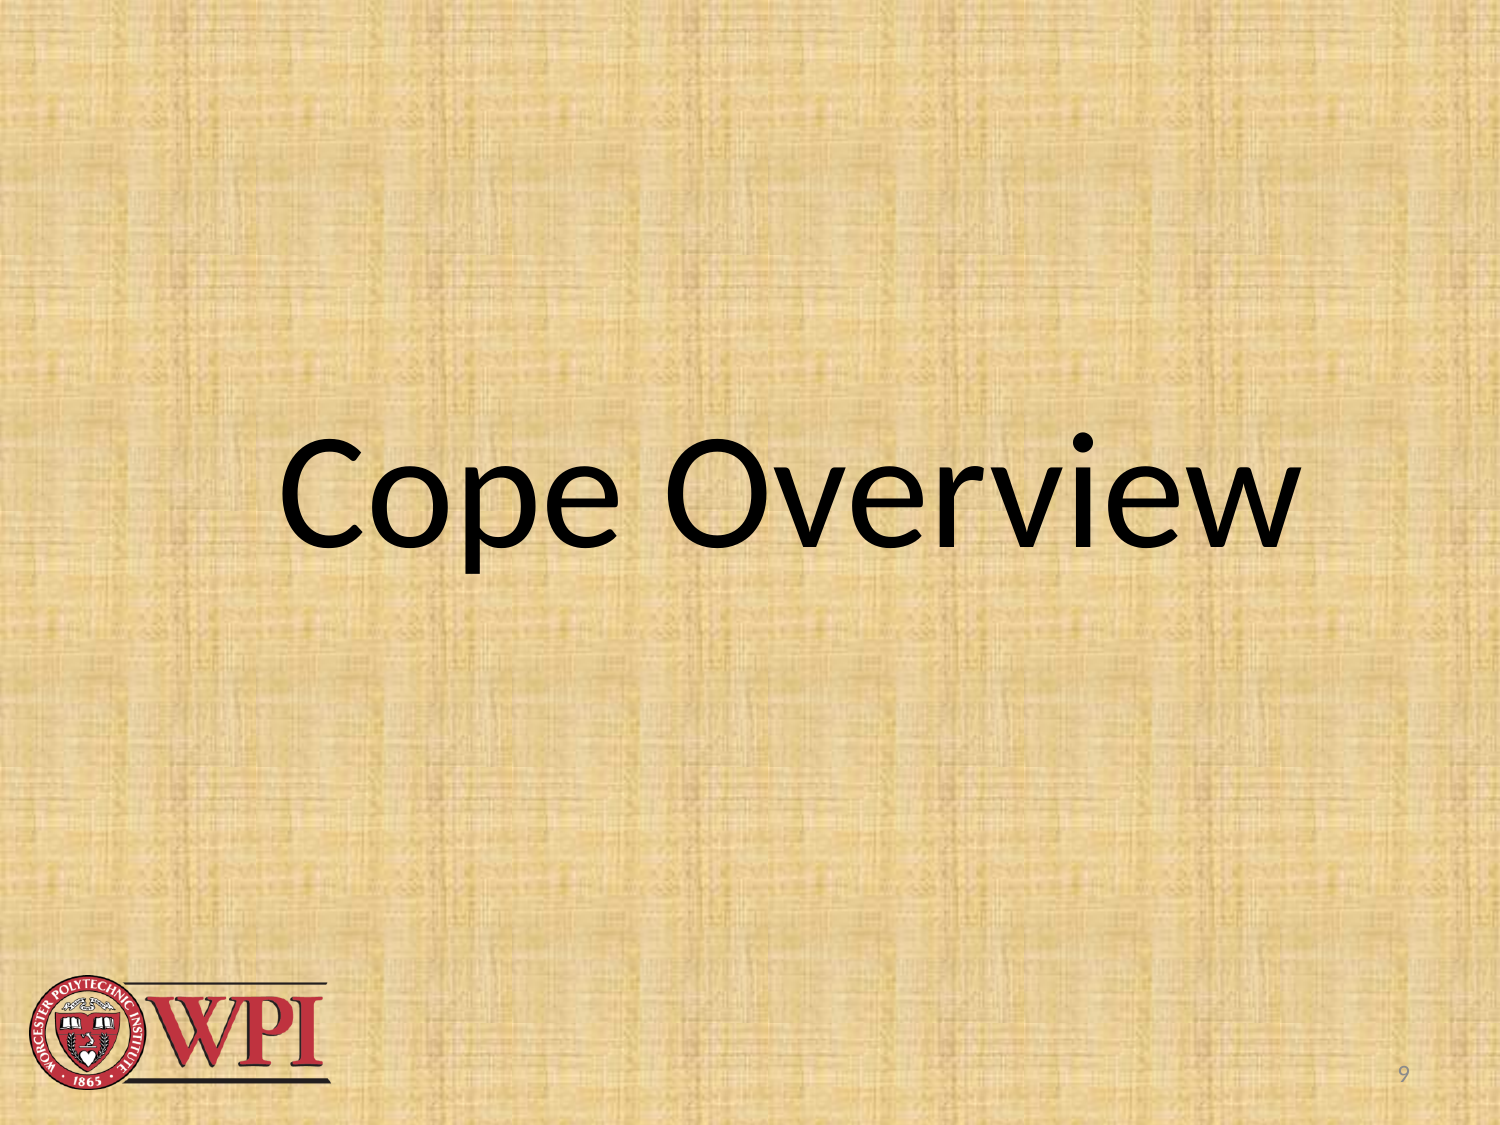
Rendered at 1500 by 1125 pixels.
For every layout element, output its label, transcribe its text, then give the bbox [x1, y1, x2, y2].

picture [0, 0, 1500, 1125]
text_box Cope Overview [253, 373, 1329, 589]
slide_number 9 [1074, 1042, 1425, 1103]
